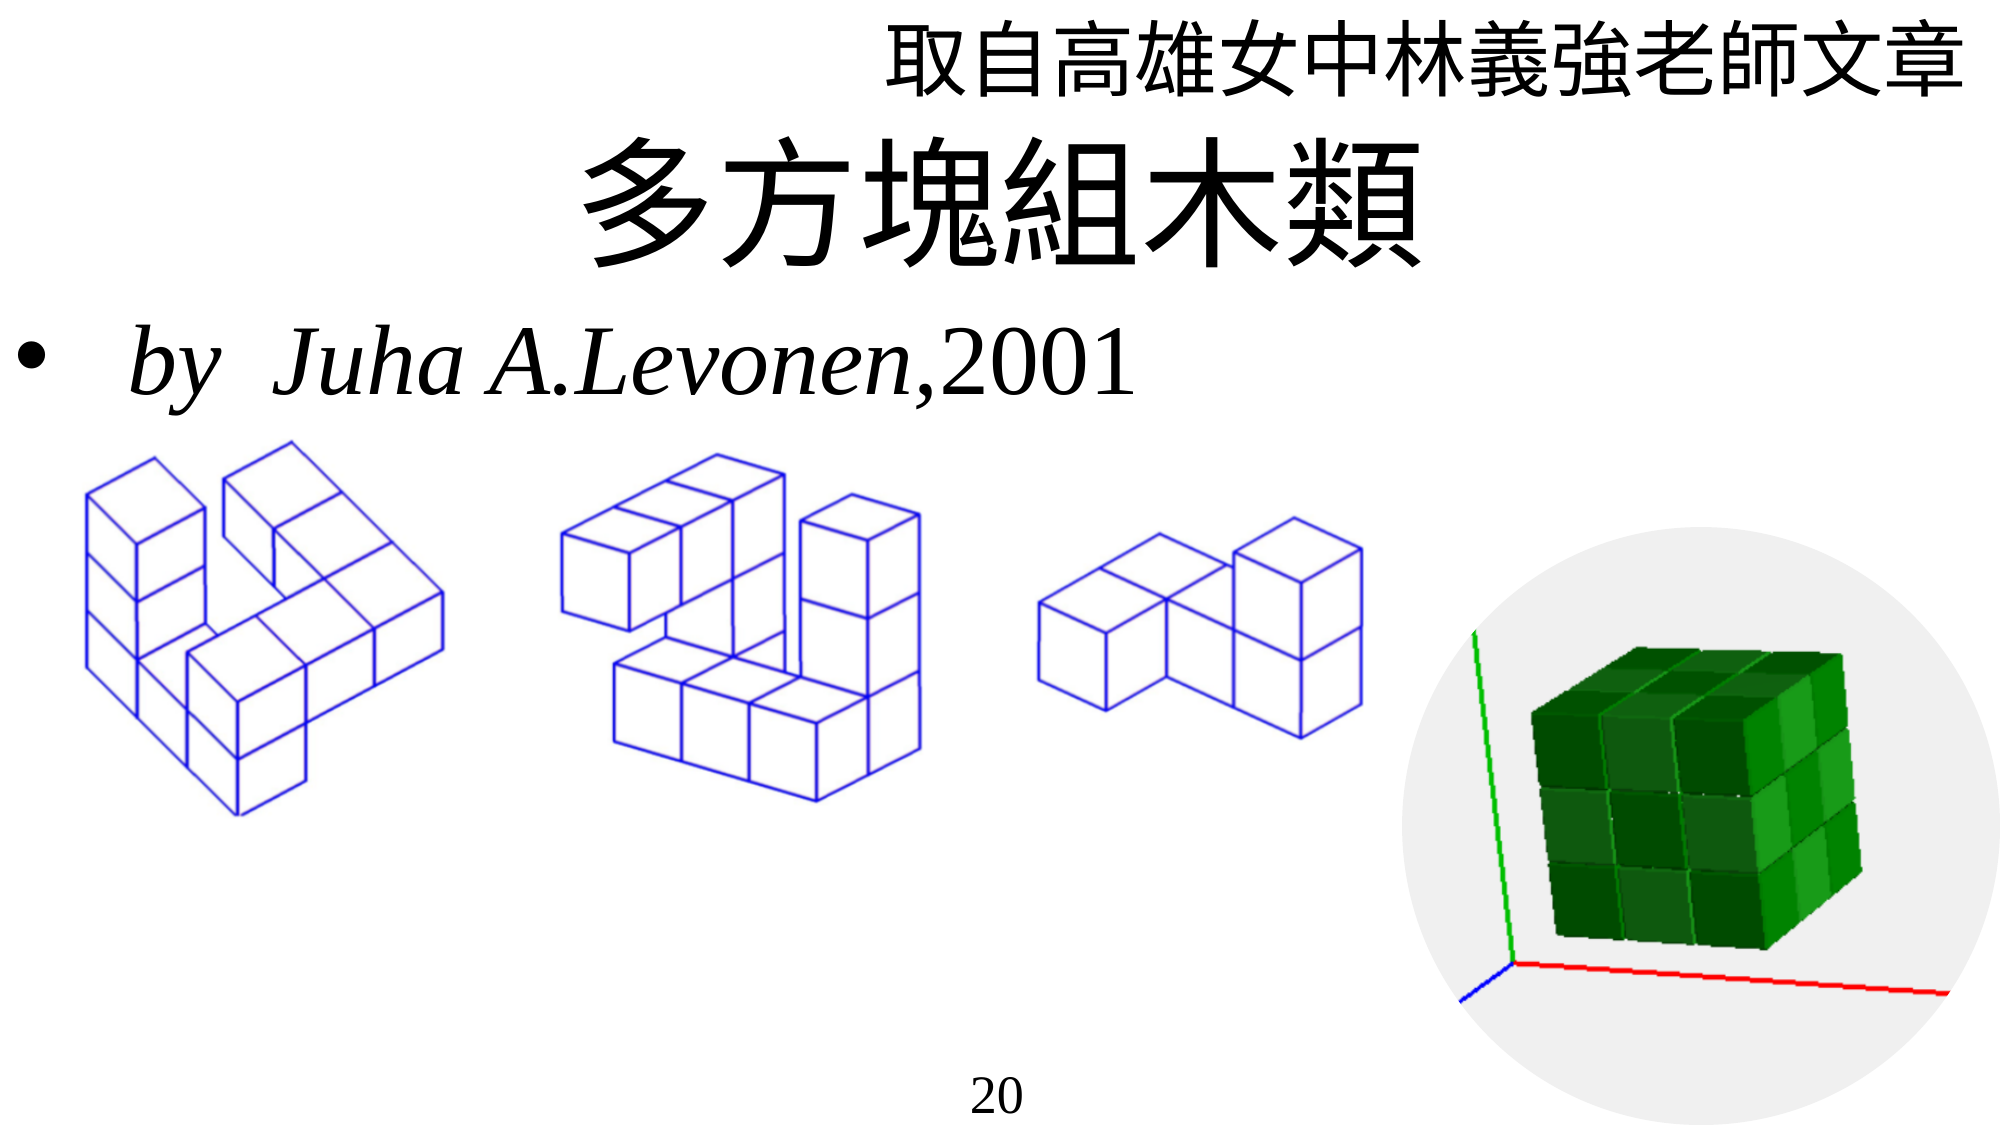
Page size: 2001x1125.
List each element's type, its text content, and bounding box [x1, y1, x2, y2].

text_box 取自高雄女中林義強老師文章 [870, 0, 2000, 115]
text_box 多方塊組木類 [0, 115, 2000, 286]
picture [0, 422, 2000, 1125]
slide_number 20 [763, 1058, 1231, 1125]
